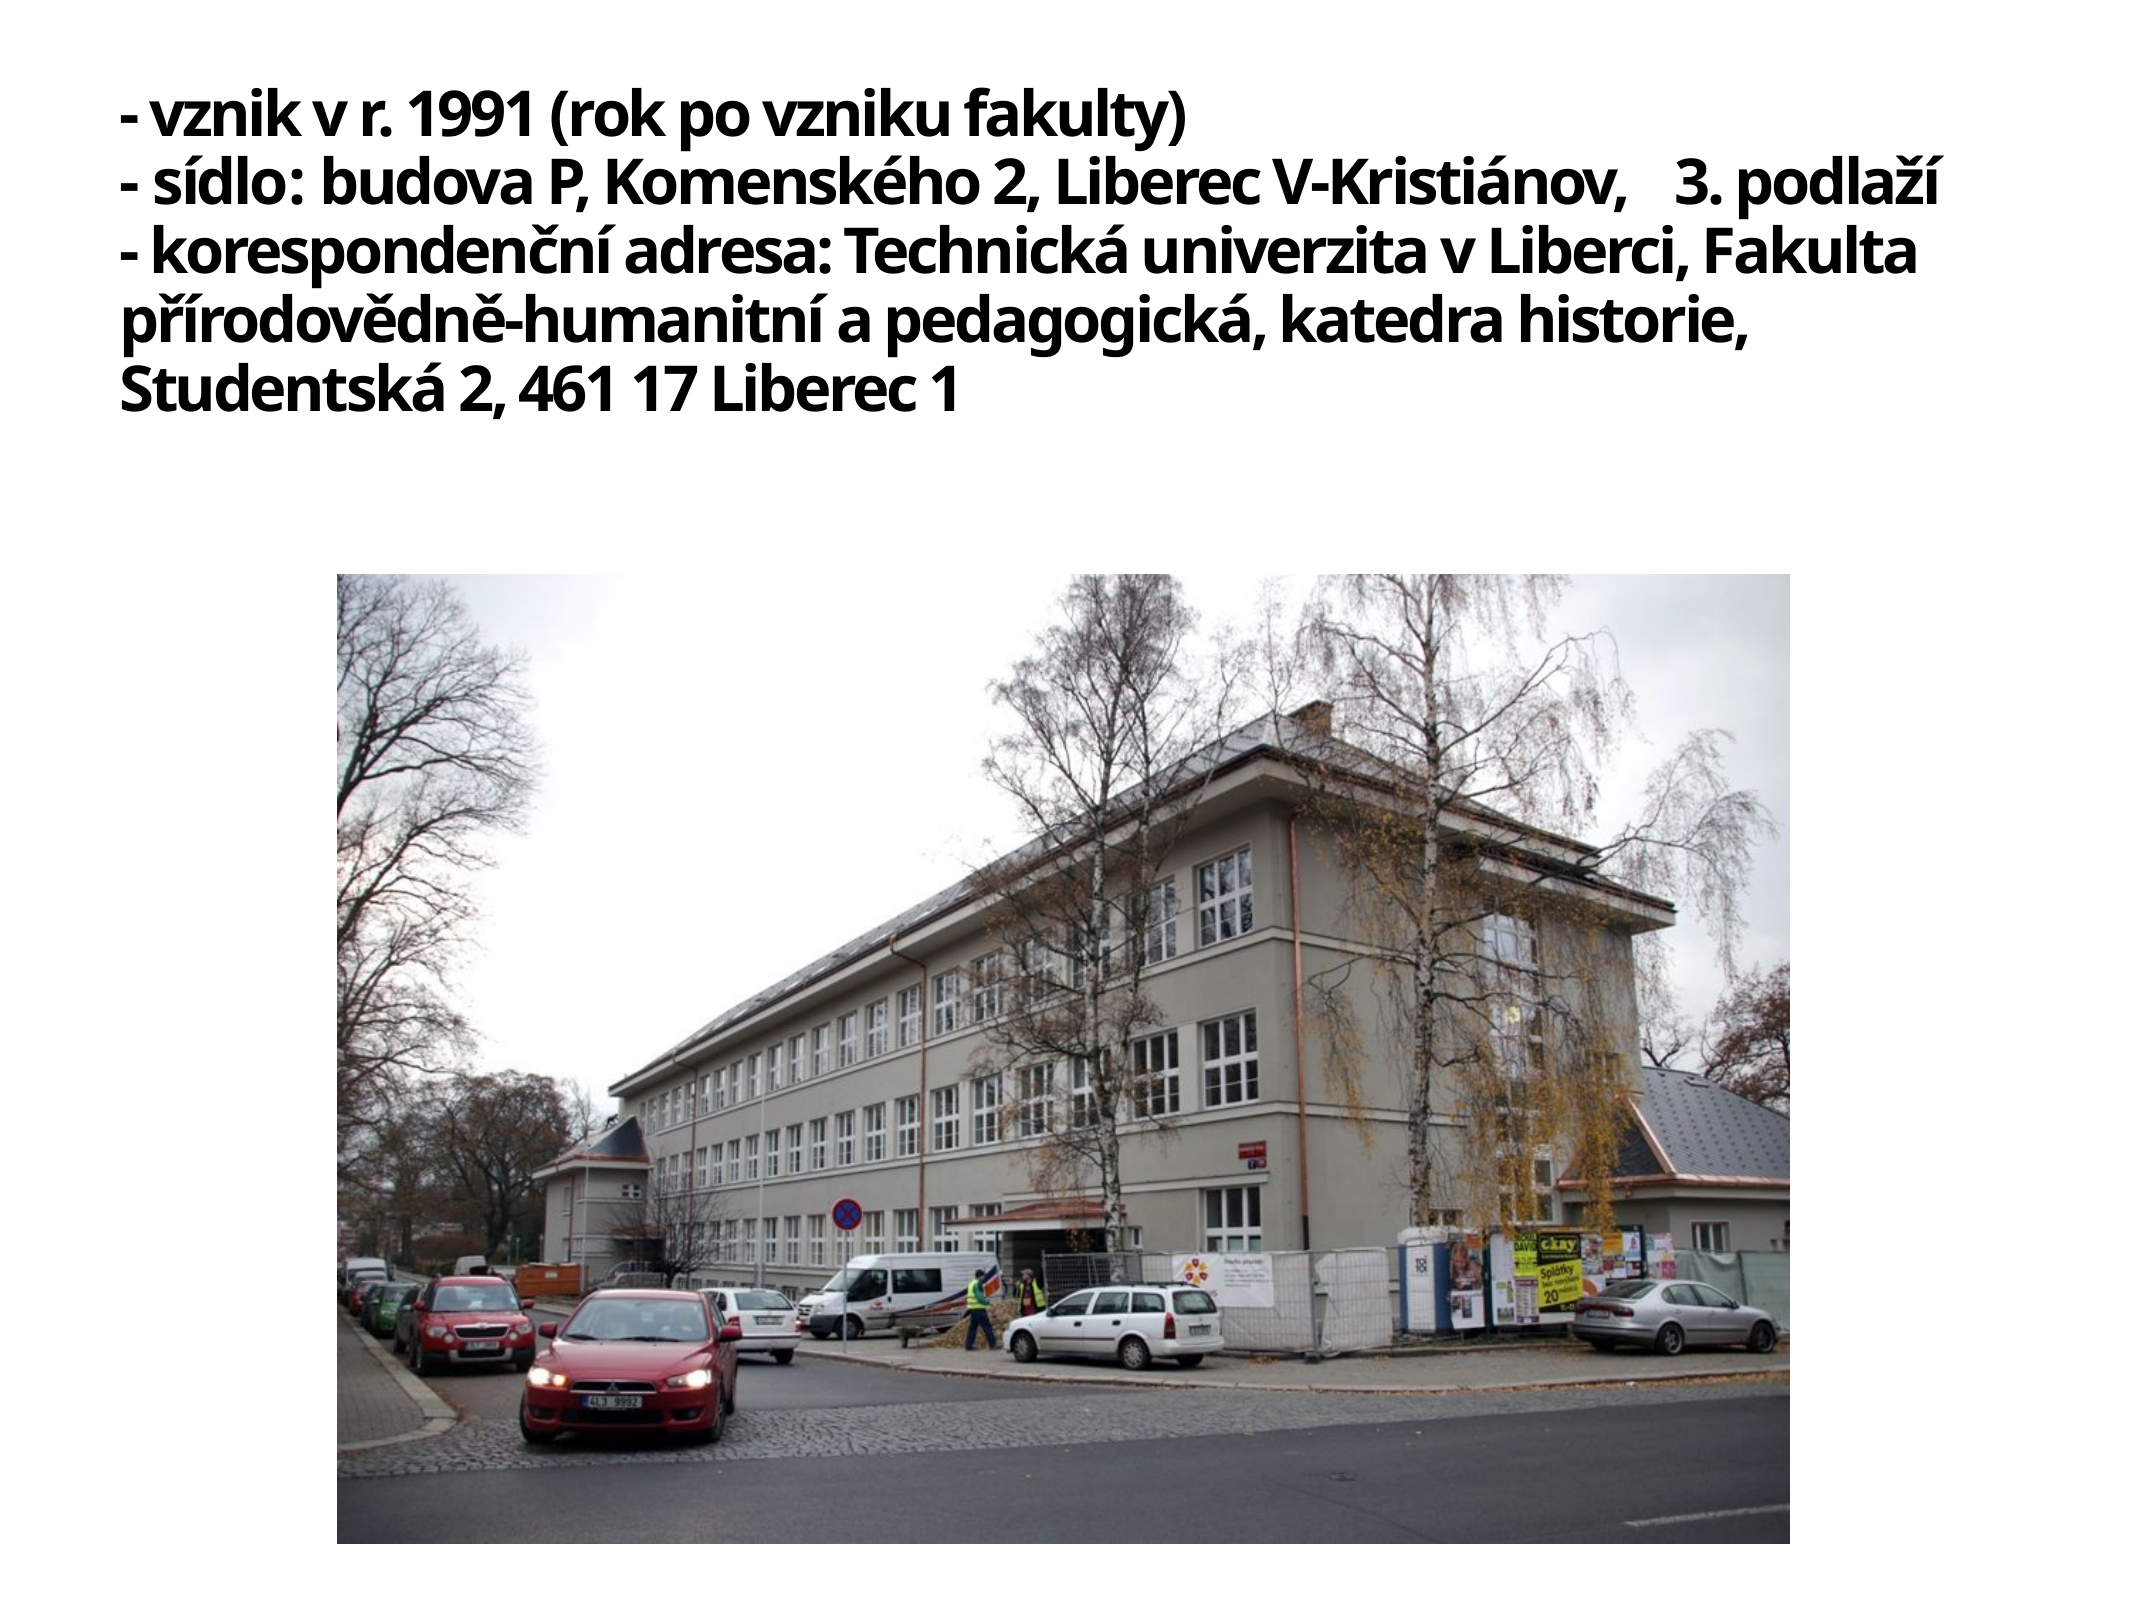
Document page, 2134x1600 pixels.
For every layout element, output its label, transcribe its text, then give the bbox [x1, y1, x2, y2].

title - vznik v r. 1991 (rok po vzniku fakulty) - sídlo: budova P, Komenského 2, Liberec V-Kristiánov, 3. podlaží - korespondenční adresa: Technická univerzita v Liberci, Fakulta přírodovědně-humanitní a pedagogická, katedra historie, Studentská 2, 461 17 Liberec 1 [110, 72, 2016, 576]
picture [336, 574, 1790, 1544]
